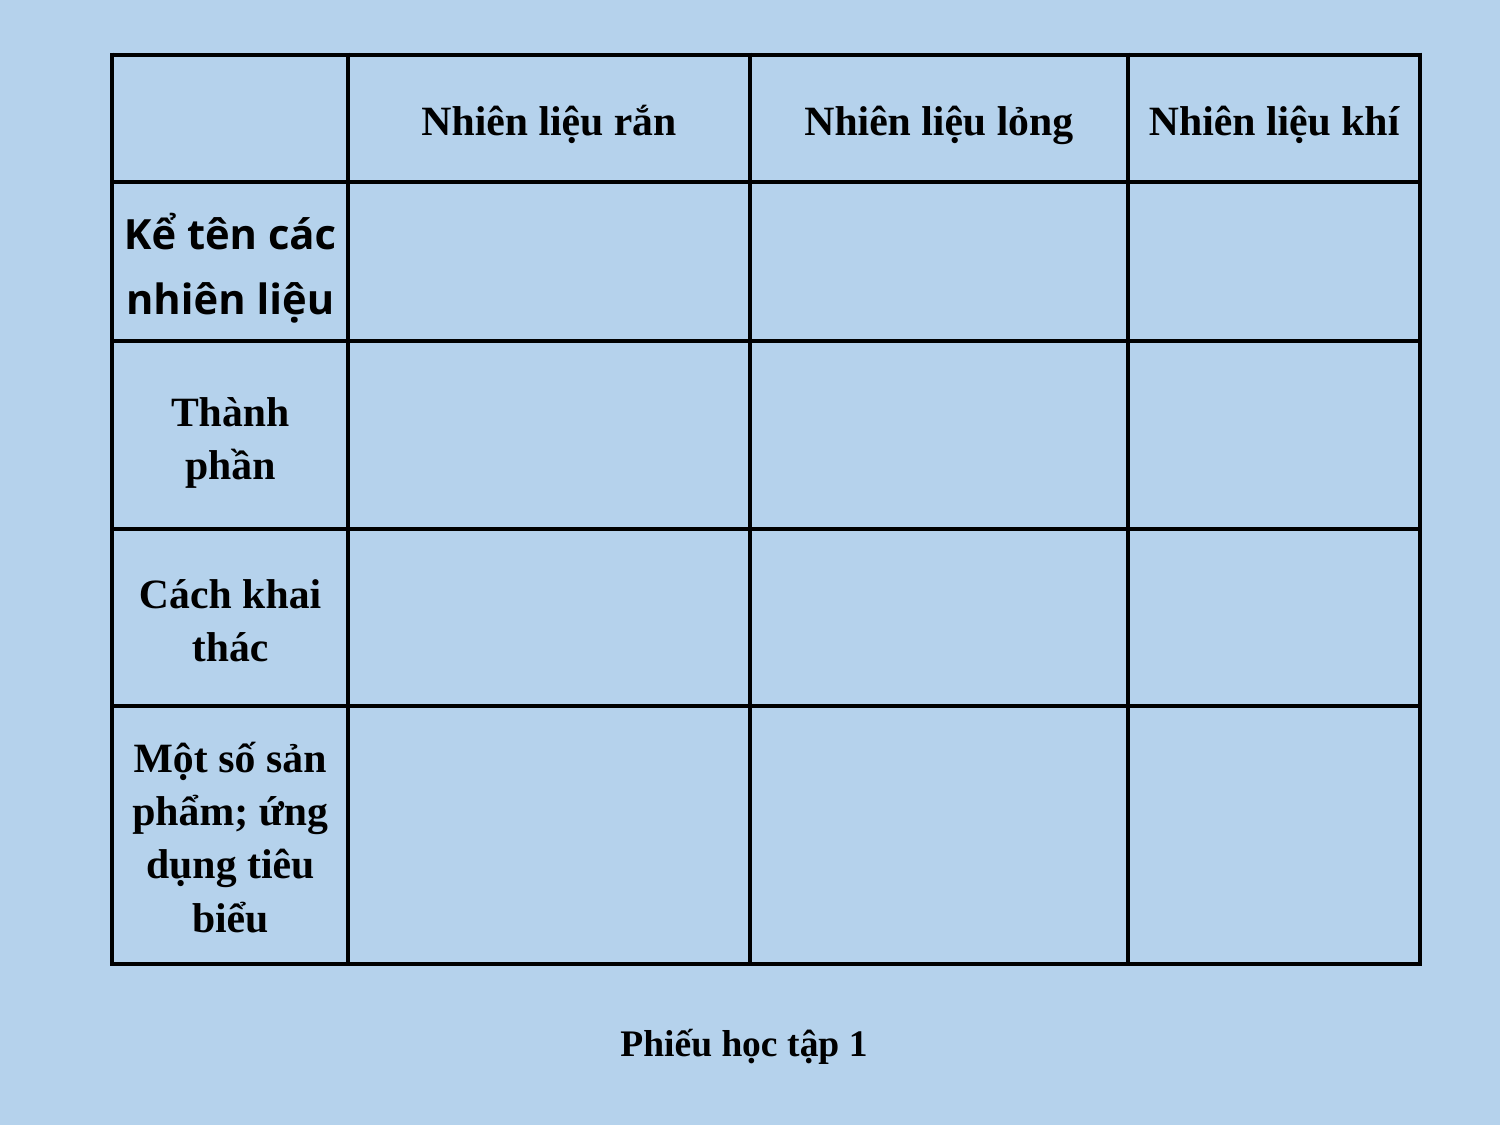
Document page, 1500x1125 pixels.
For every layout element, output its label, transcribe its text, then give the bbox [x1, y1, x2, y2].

table_cell Cách khai thác [114, 531, 346, 704]
table_header Nhiên liệu rắn [350, 57, 748, 180]
table_cell [1130, 708, 1418, 962]
table_cell Một số sản phẩm; ứng dụng tiêu biểu [114, 708, 346, 962]
table_header [114, 57, 346, 180]
table_cell [752, 708, 1126, 962]
table_header Nhiên liệu khí [1130, 57, 1418, 180]
table_cell [1130, 531, 1418, 704]
table_header Nhiên liệu lỏng [752, 57, 1126, 180]
table_cell [350, 343, 748, 527]
table_cell Thành phần [114, 343, 346, 527]
table_cell Kể tên các nhiên liệu [114, 184, 346, 339]
table_cell [1130, 343, 1418, 527]
table_cell [752, 531, 1126, 704]
text_box Phiếu học tập 1 [454, 1011, 1034, 1072]
table_cell [1130, 184, 1418, 339]
table_cell [350, 184, 748, 339]
table_cell [752, 343, 1126, 527]
table_cell [752, 184, 1126, 339]
table_cell [350, 708, 748, 962]
table_cell [350, 531, 748, 704]
